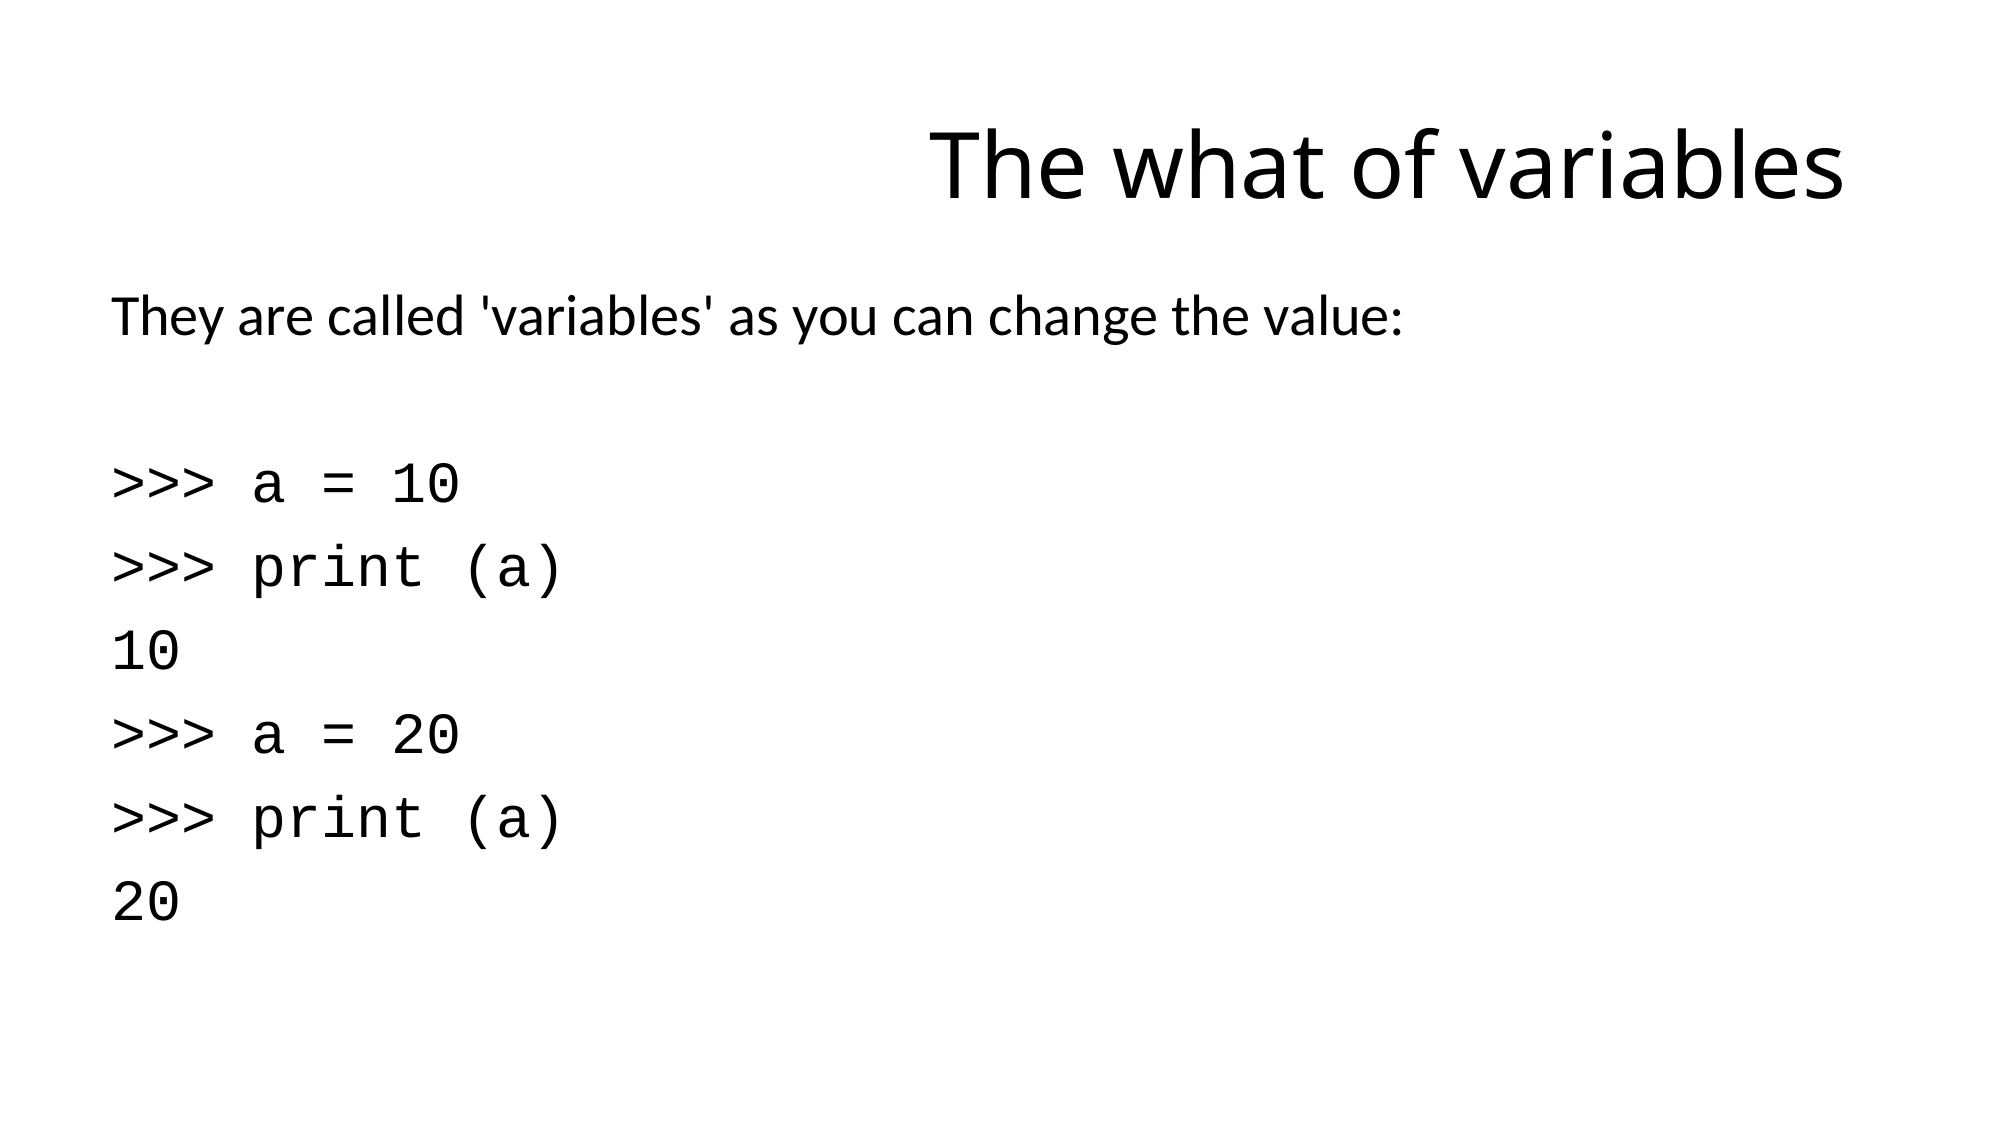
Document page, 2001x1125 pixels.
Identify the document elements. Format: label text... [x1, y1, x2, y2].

title The what of variables [137, 59, 1863, 278]
list They are called 'variables' as you can change the value: >>> a = 10 >>> print (a) 10 >>> a = 20 >>> print (a) 20 [95, 277, 1821, 1055]
